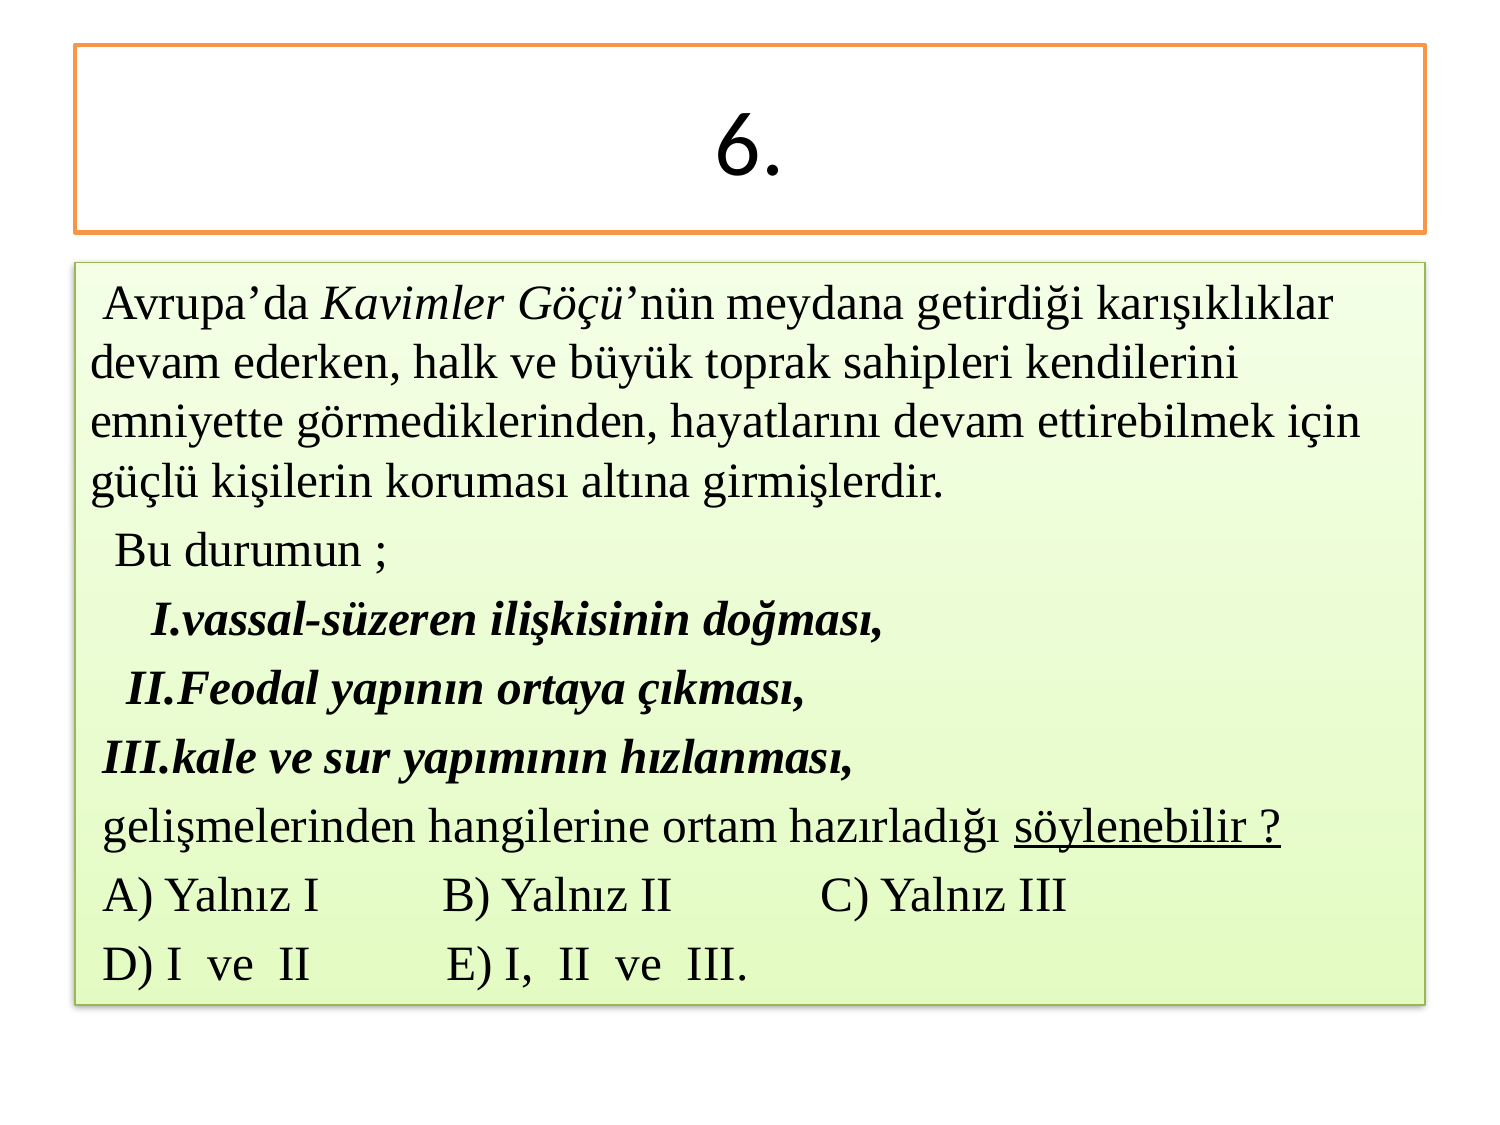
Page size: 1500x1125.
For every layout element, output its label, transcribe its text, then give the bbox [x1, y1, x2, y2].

title 6. [73, 43, 1427, 235]
list Avrupa’da Kavimler Göçü’nün meydana getirdiği karışıklıklar devam ederken, halk ve büyük toprak sahipleri kendilerini emniyette görmediklerinden, hayatlarını devam ettirebilmek için güçlü kişilerin koruması altına girmişlerdir. Bu durumun ; I.vassal-süzeren ilişkisinin doğması, II.Feodal yapının ortaya çıkması, III.kale ve sur yapımının hızlanması, gelişmelerinden hangilerine ortam hazırladığı söylenebilir ? A) Yalnız I B) Yalnız II C) Yalnız III D) I ve II E) I, II ve III. [74, 262, 1426, 1006]
